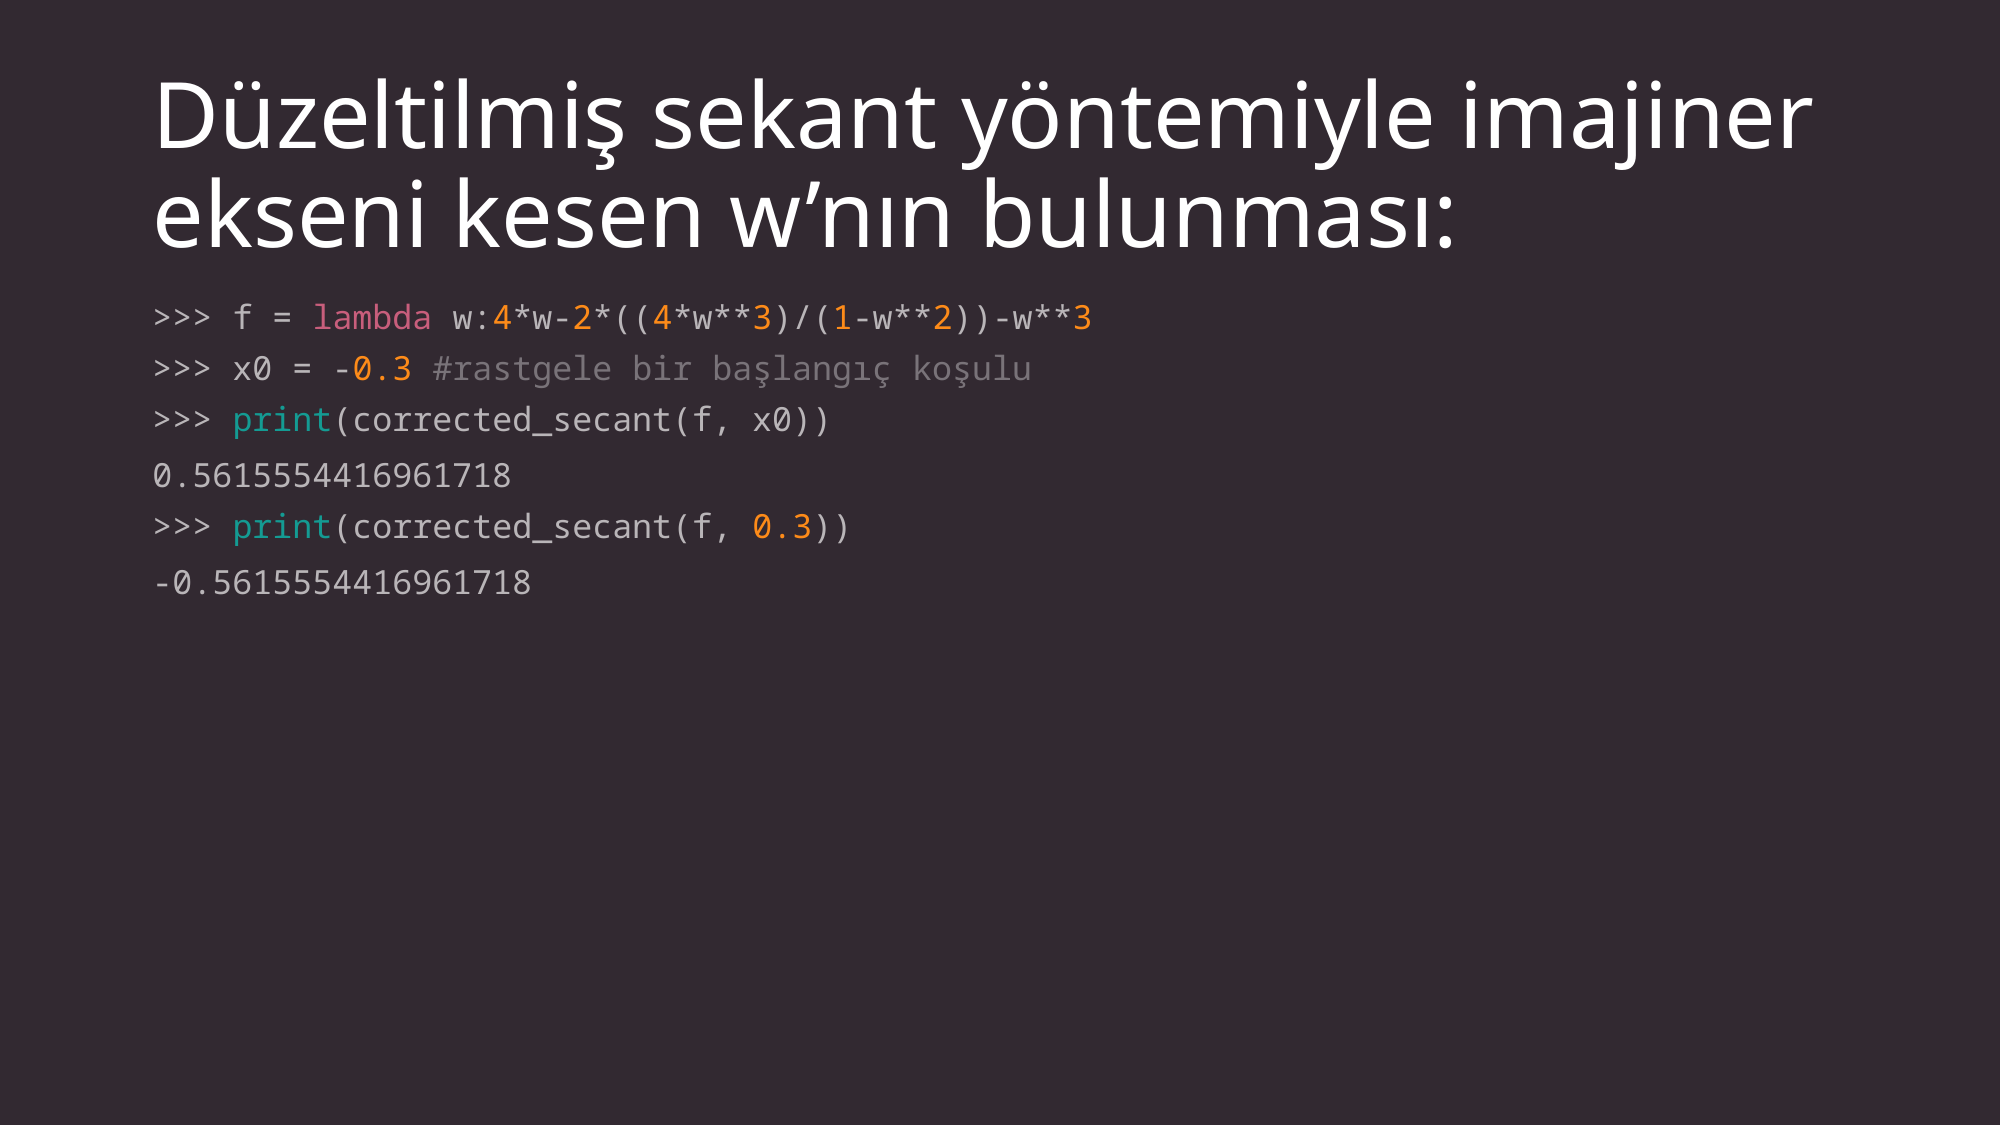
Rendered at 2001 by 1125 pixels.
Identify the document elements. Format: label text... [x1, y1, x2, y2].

title Düzeltilmiş sekant yöntemiyle imajiner ekseni kesen w’nın bulunması: [137, 59, 1863, 278]
